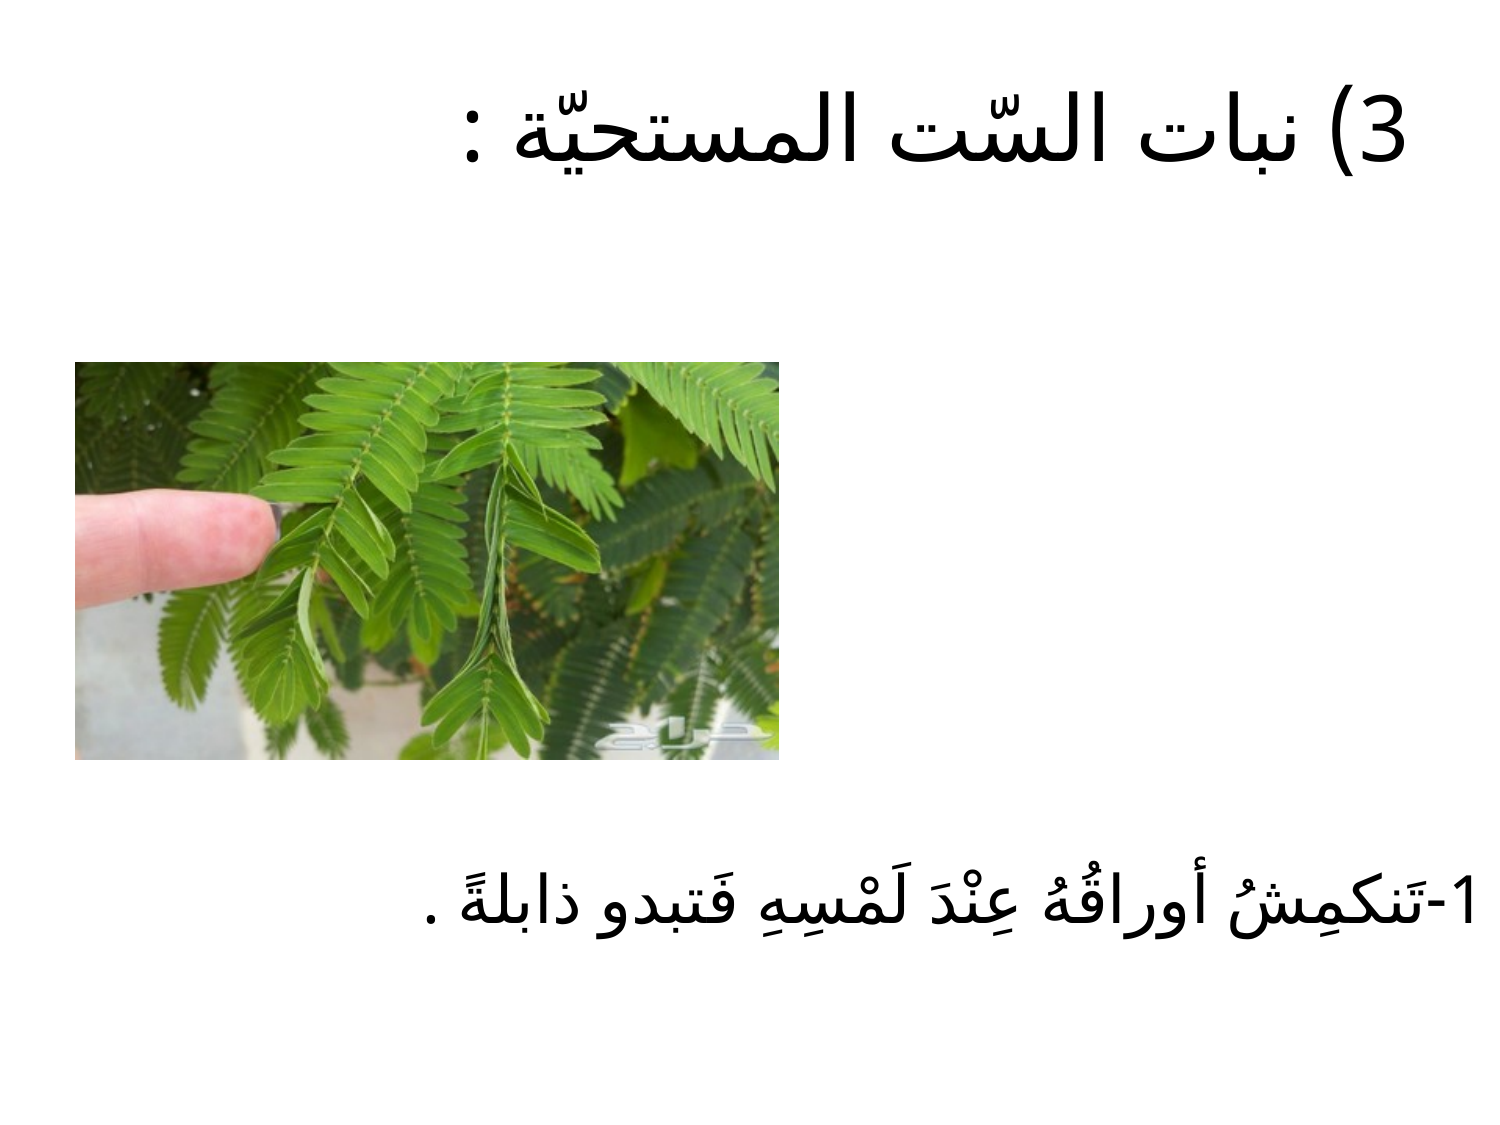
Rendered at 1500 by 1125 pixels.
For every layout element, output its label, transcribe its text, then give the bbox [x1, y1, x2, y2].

picture [74, 362, 779, 760]
text_box 1-تَنكمِشُ أوراقُهُ عِنْدَ لَمْسِهِ فَتبدو ذابلةً . [112, 849, 1500, 945]
text_box 3) نبات السّت المستحيّة : [74, 62, 1425, 188]
